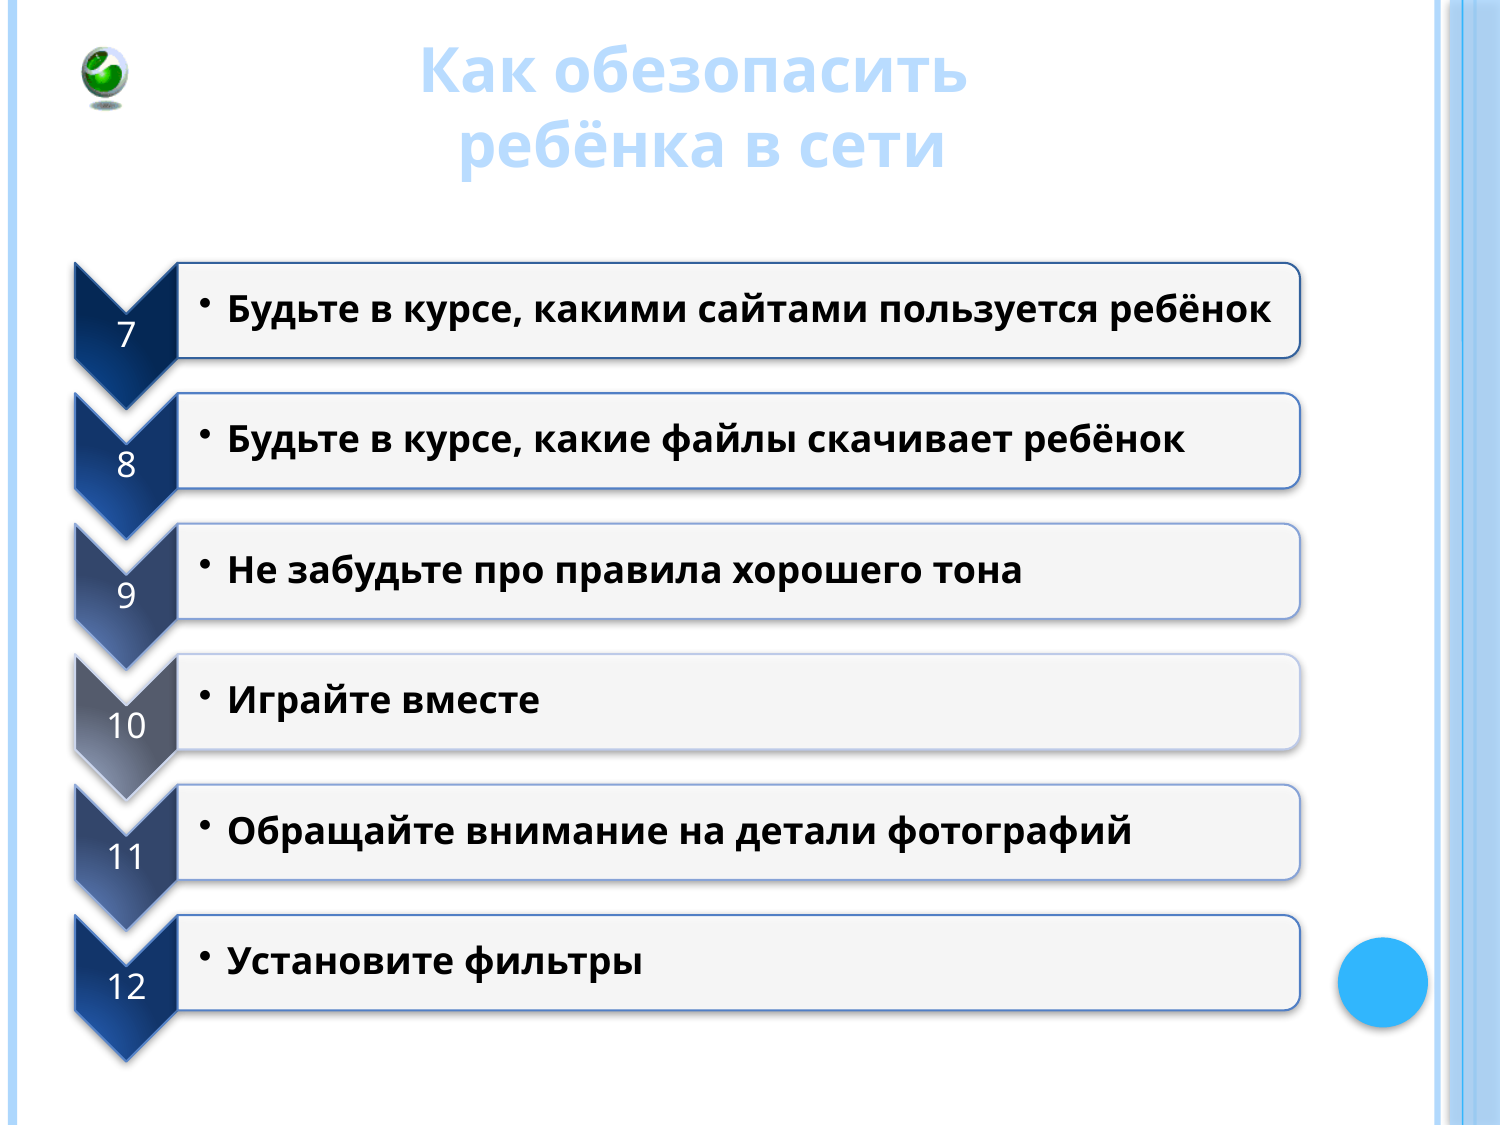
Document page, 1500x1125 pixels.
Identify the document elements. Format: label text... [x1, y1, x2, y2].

picture [46, 22, 165, 126]
title Как обезопасить ребёнка в сети [82, 0, 1307, 188]
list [74, 261, 1301, 1063]
